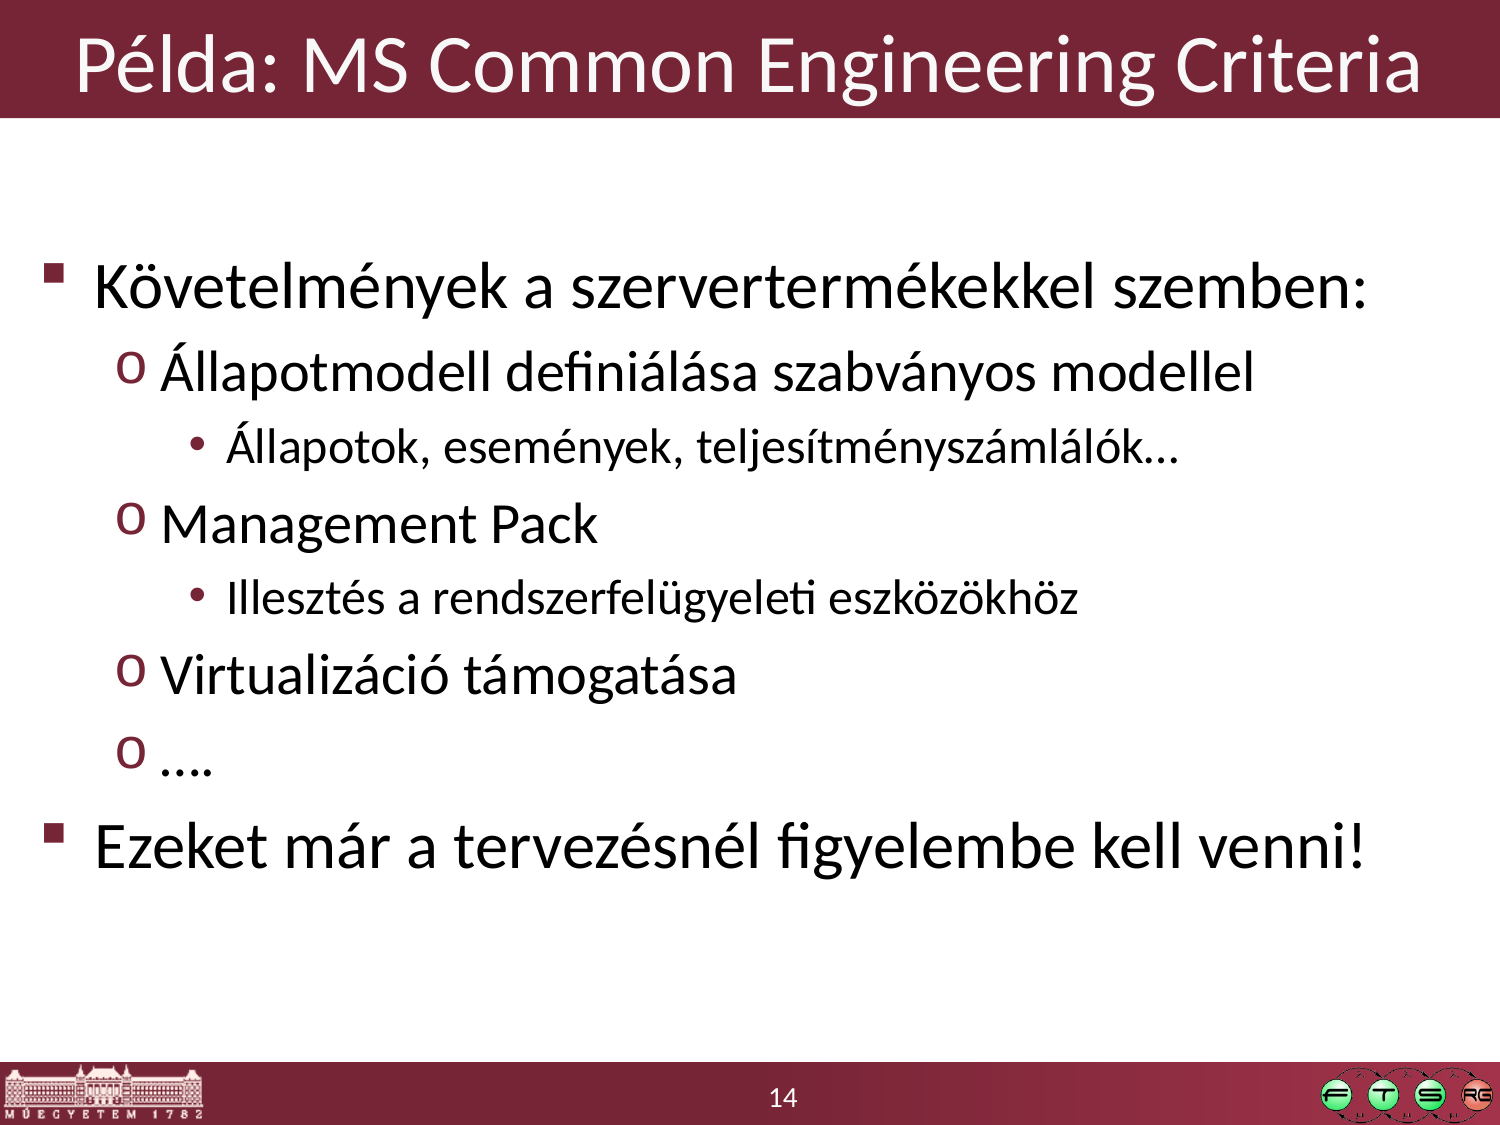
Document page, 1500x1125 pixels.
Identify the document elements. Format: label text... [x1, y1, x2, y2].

list Követelmények a szervertermékekkel szemben: Állapotmodell definiálása szabványos modellel Állapotok, események, teljesítményszámlálók… Management Pack Illesztés a rendszerfelügyeleti eszközökhöz Virtualizáció támogatása …. Ezeket már a tervezésnél figyelembe kell venni! [23, 140, 1477, 1048]
picture [1318, 1065, 1494, 1125]
picture [0, 1063, 209, 1123]
title Példa: MS Common Engineering Criteria [0, 0, 1500, 119]
